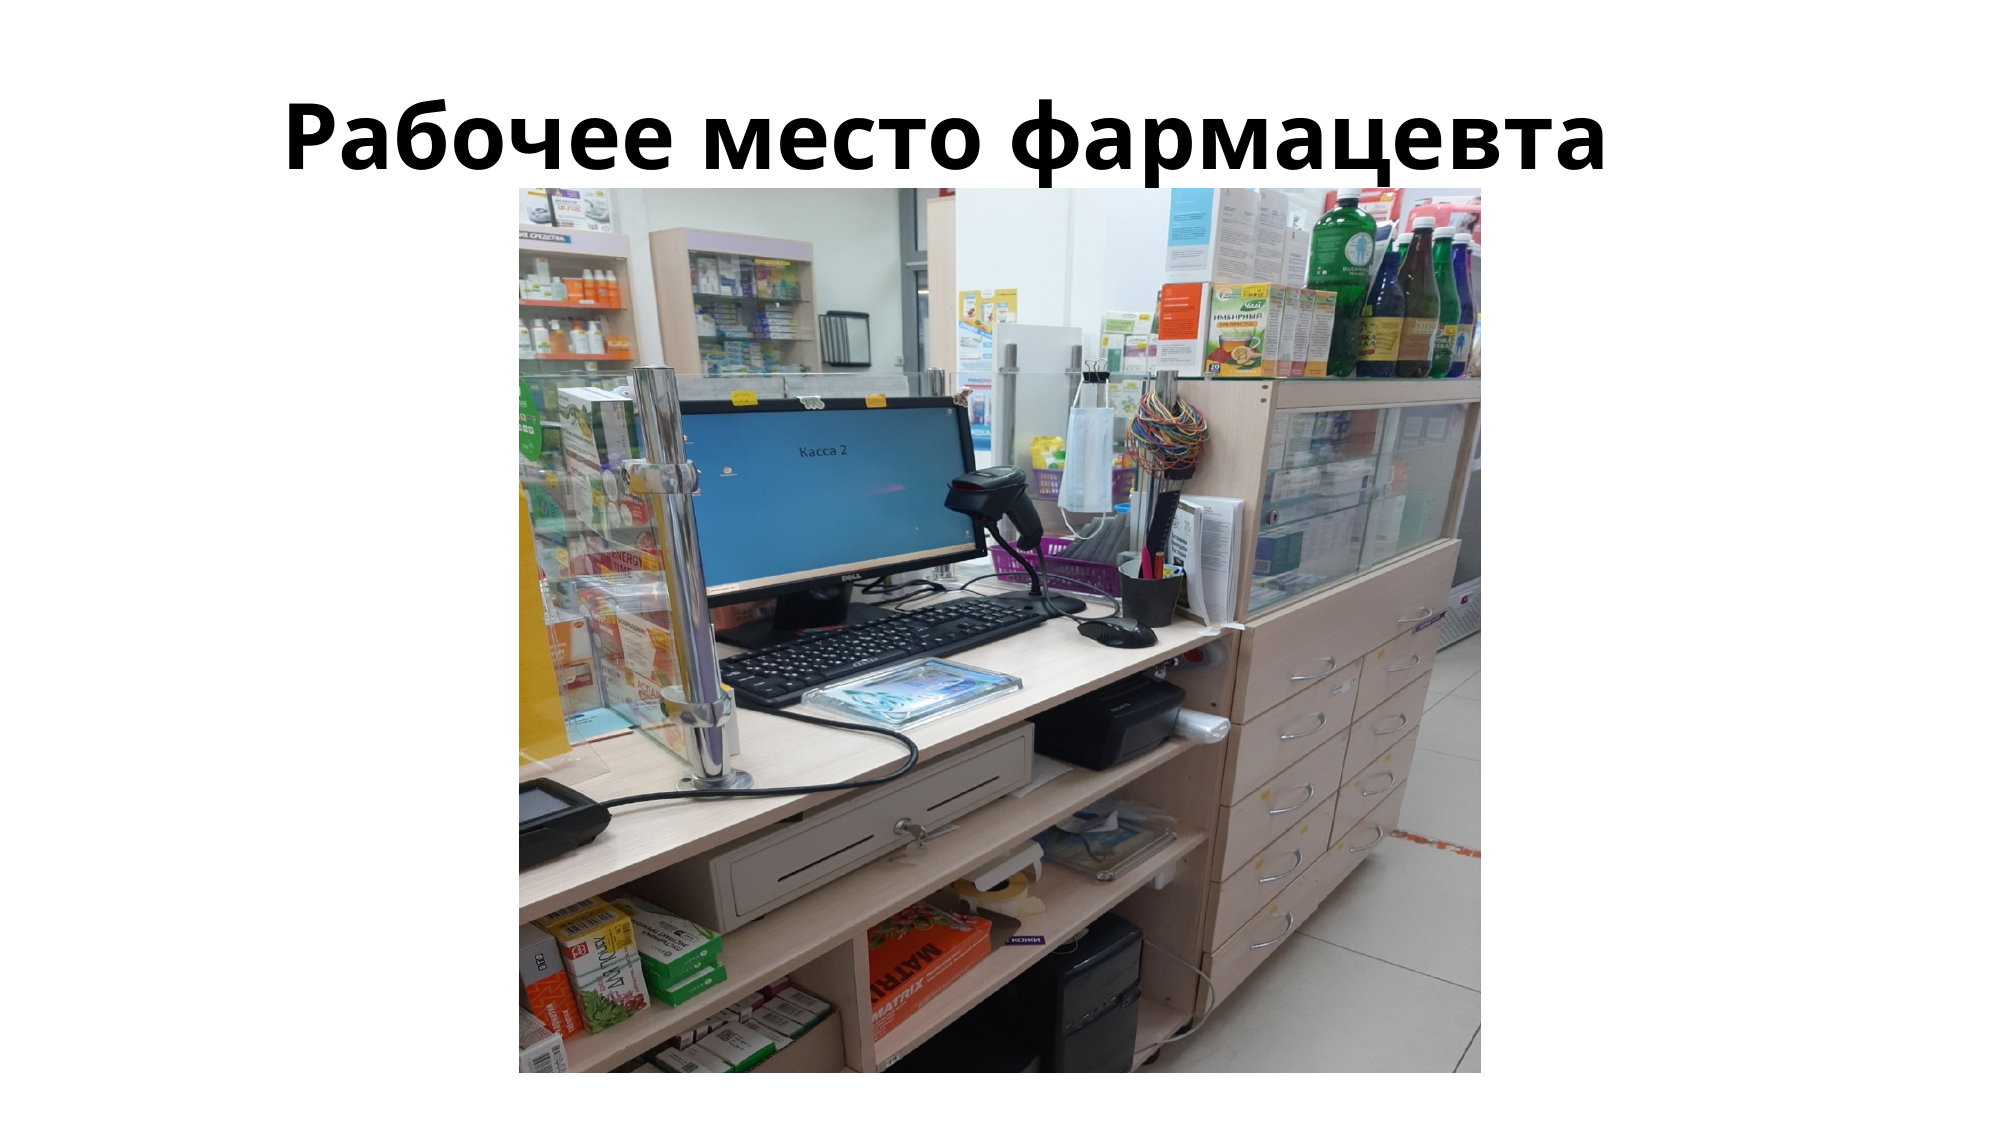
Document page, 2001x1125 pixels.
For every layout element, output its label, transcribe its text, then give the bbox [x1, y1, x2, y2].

title Рабочее место фармацевта [95, 31, 1821, 249]
picture [519, 188, 1481, 1073]
